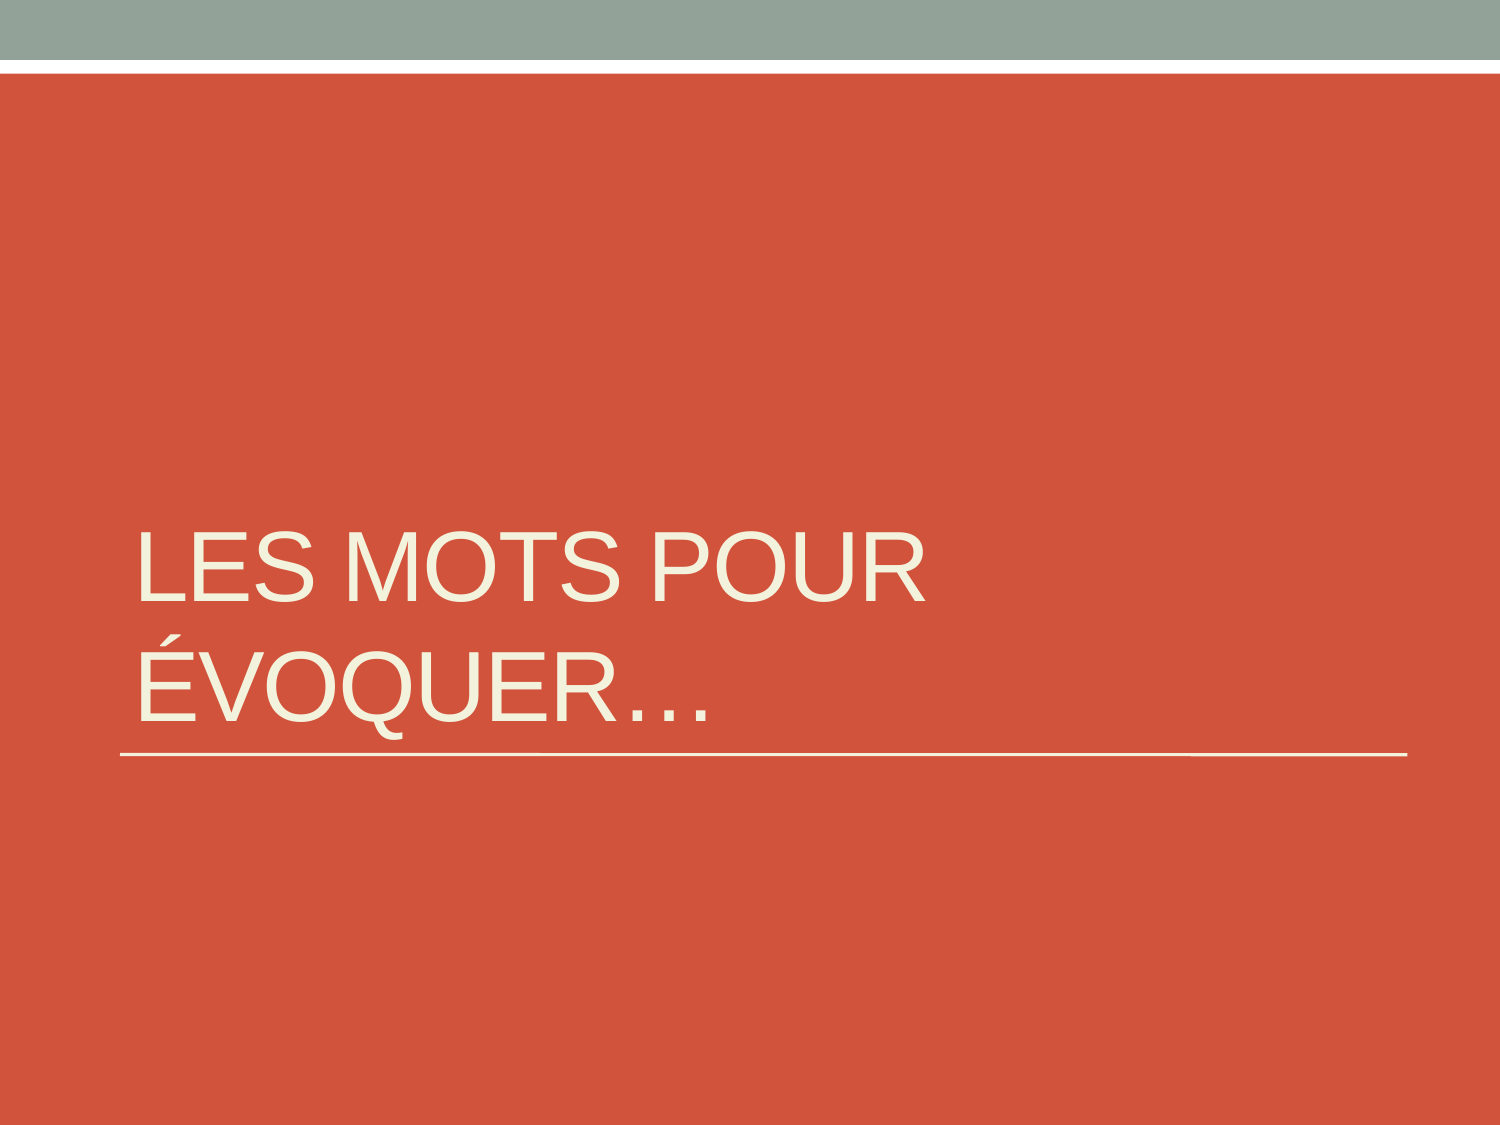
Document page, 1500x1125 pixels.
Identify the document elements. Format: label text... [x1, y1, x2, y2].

title Les mots pour évoquer… [118, 387, 1394, 749]
